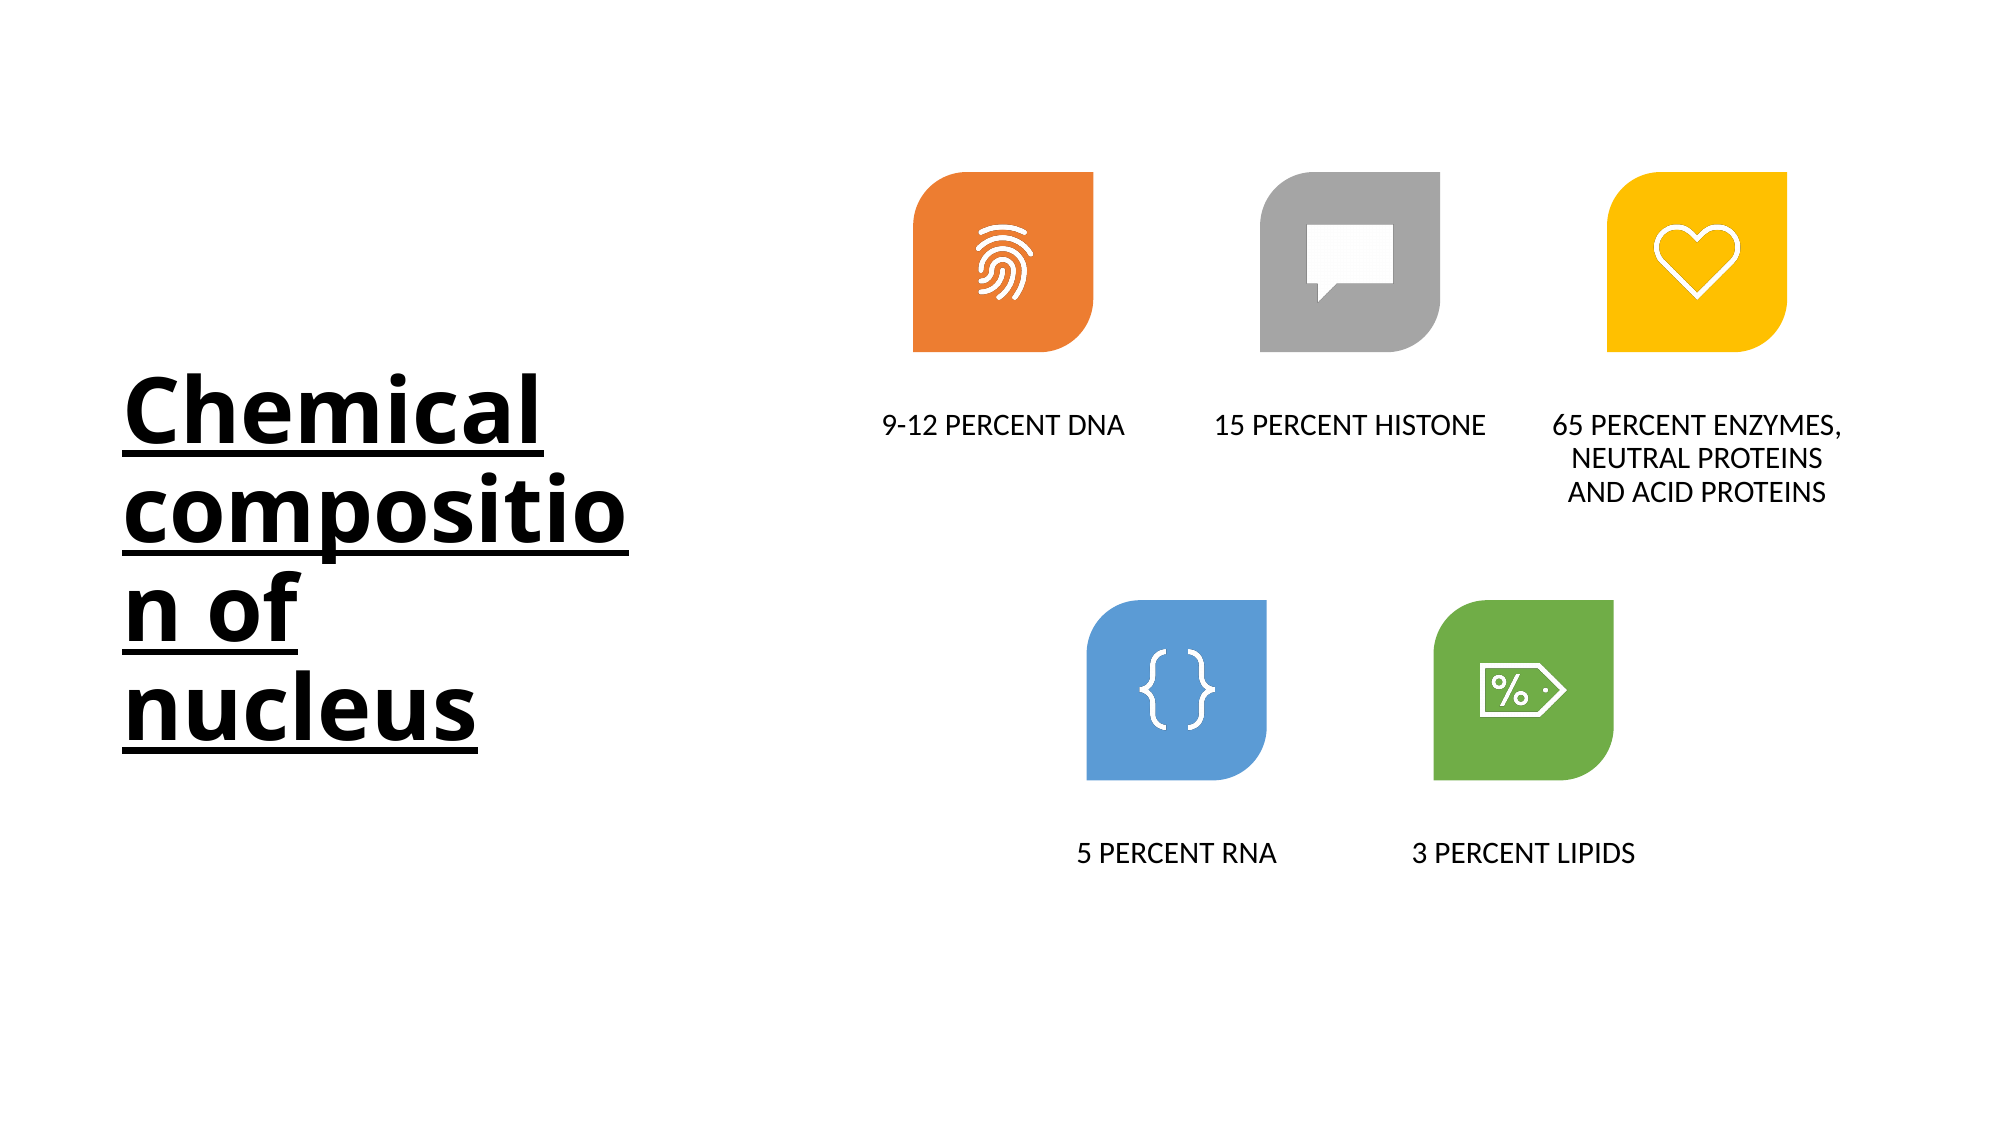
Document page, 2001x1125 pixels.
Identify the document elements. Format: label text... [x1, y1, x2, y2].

title Chemical composition of nucleus [107, 226, 689, 899]
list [806, 154, 1894, 972]
